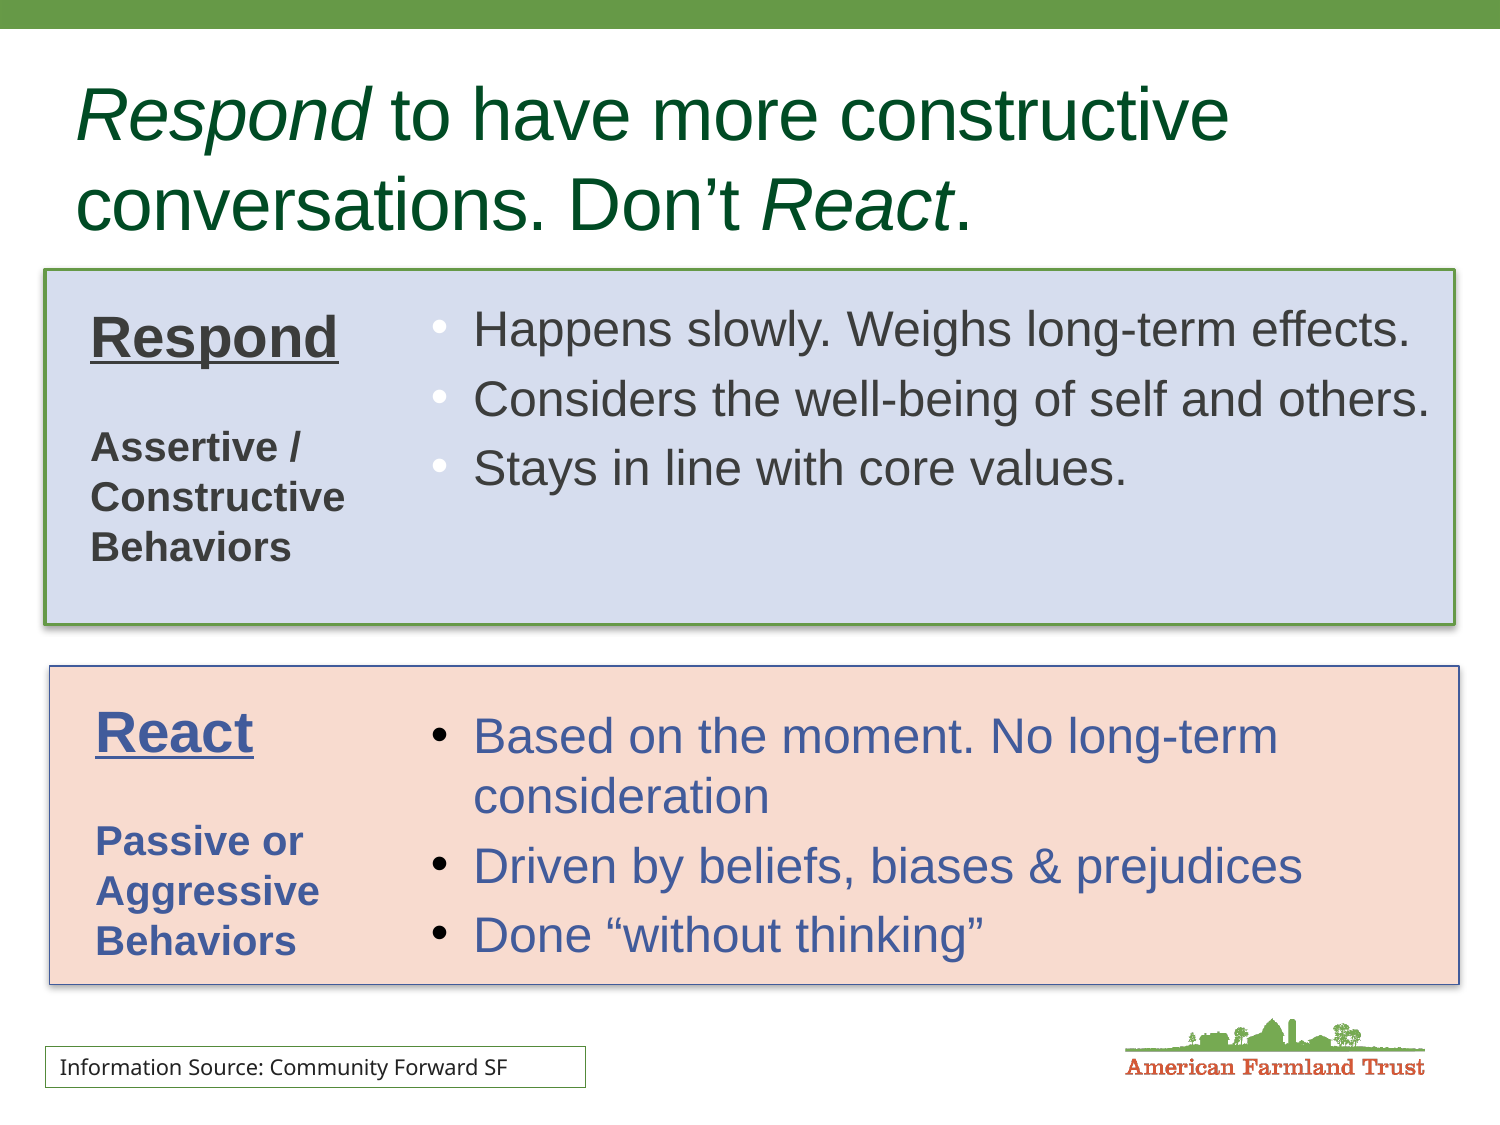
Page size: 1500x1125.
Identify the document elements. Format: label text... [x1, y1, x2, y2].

text_box Respond Assertive / Constructive Behaviors [84, 292, 417, 577]
text_box Happens slowly. Weighs long-term effects. Considers the well-being of self and others. Stays in line with core values. [416, 289, 1488, 503]
text_box Based on the moment. No long-term consideration Driven by beliefs, biases & prejudices Done “without thinking” [416, 696, 1451, 970]
text_box [49, 665, 1460, 985]
text_box React Passive or Aggressive Behaviors [89, 686, 412, 972]
text_box [44, 269, 1455, 625]
picture [1125, 1018, 1425, 1075]
text_box Information Source: Community Forward SF [45, 1046, 586, 1088]
title Respond to have more constructive conversations. Don’t React. [75, 78, 1425, 233]
